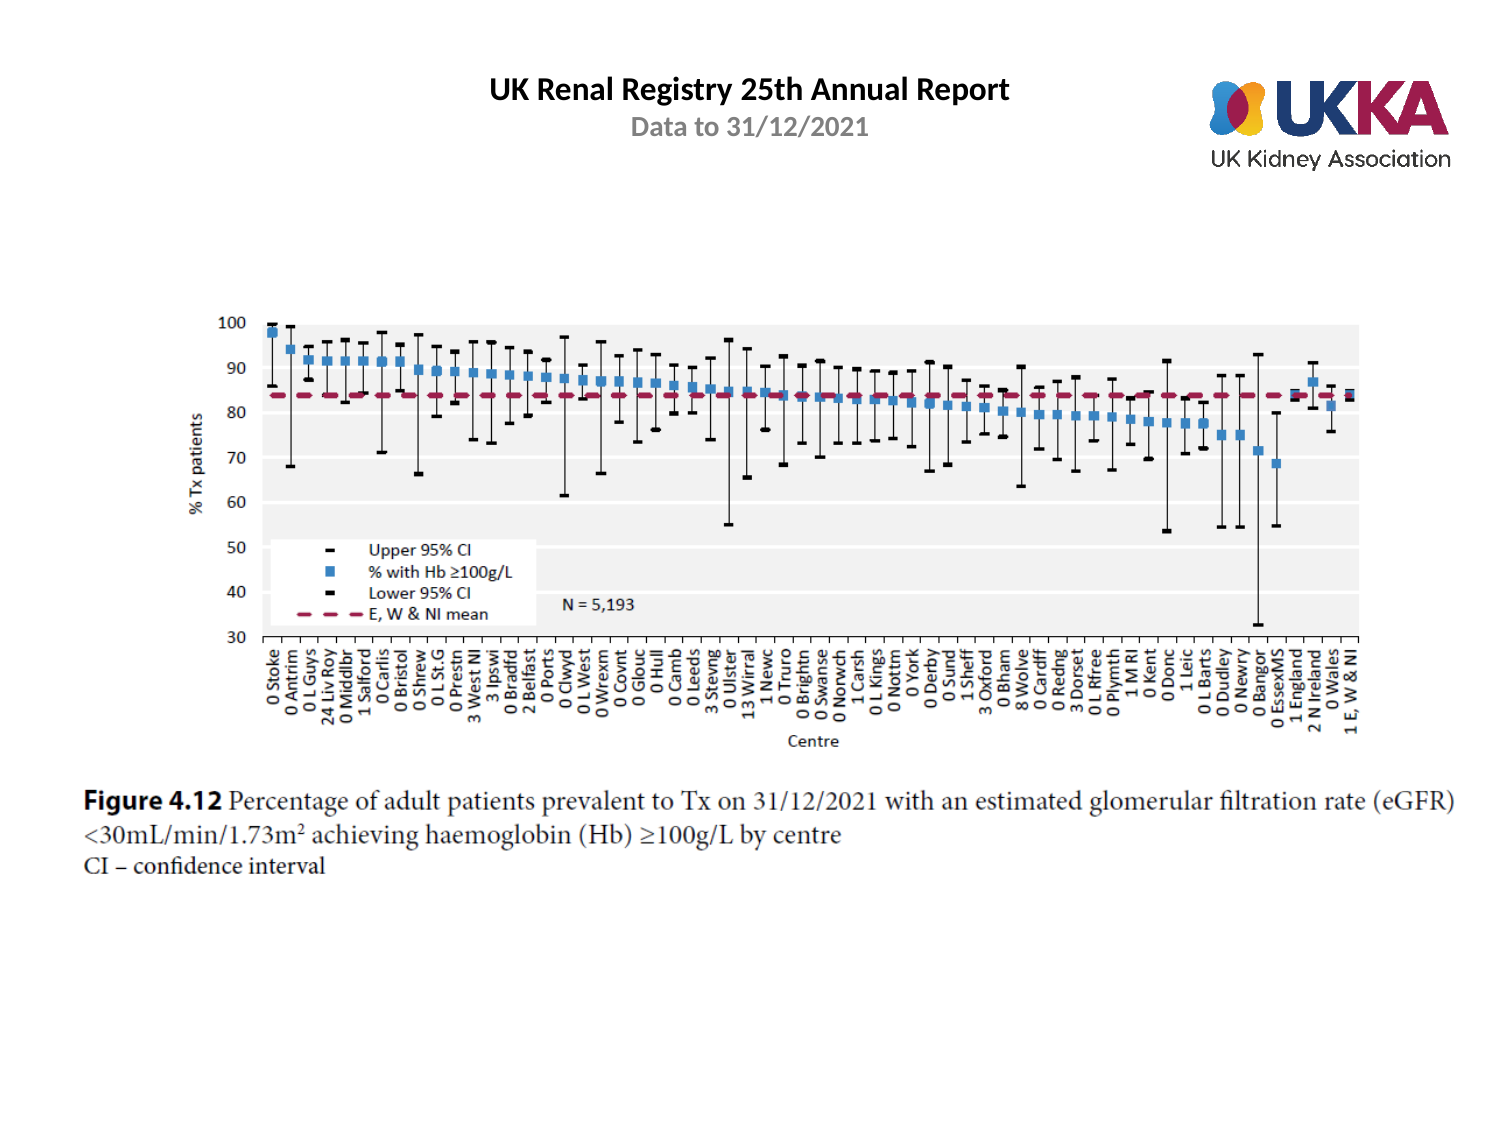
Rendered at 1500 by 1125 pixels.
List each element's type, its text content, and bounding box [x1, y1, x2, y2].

text_box UK Renal Registry 25th Annual Report Data to 31/12/2021 [466, 63, 1034, 147]
picture [1196, 61, 1459, 185]
picture [54, 303, 1471, 882]
